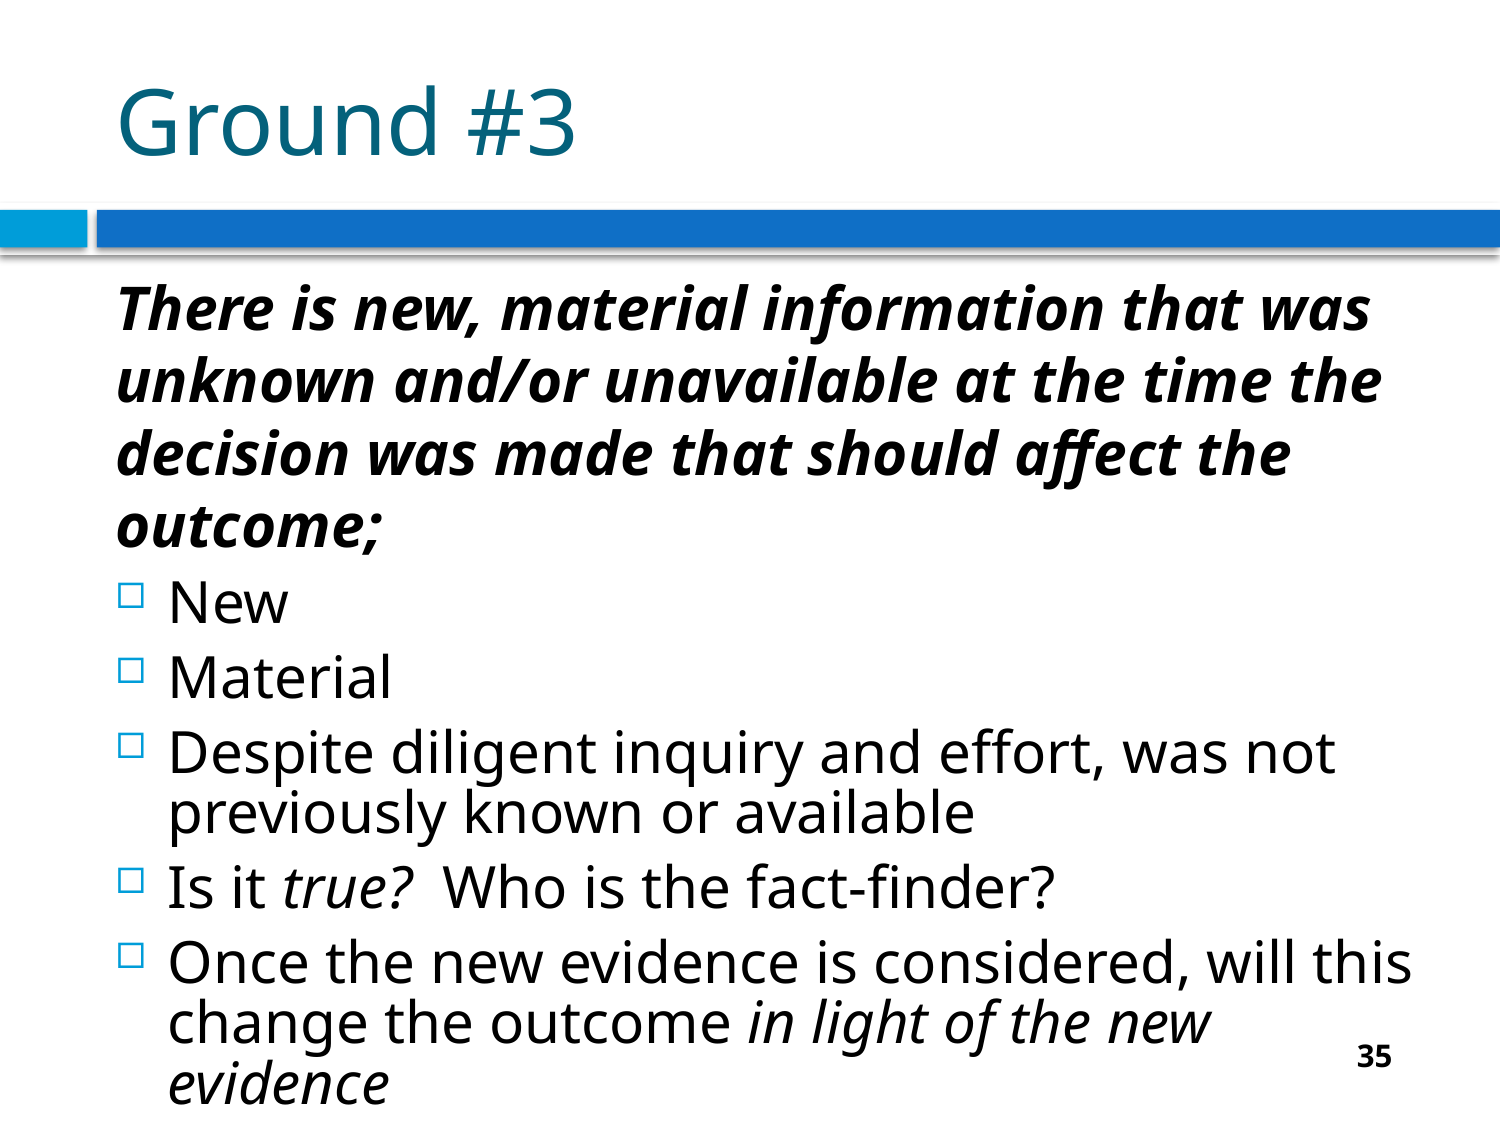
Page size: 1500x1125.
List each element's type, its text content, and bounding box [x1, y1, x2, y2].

slide_number 35 [1312, 1025, 1438, 1091]
list There is new, material information that was unknown and/or unavailable at the time the decision was made that should affect the outcome; New Material Despite diligent inquiry and effort, was not previously known or available Is it true? Who is the fact-finder? Once the new evidence is considered, will this change the outcome in light of the new evidence Preponderance of the evidence [100, 262, 1439, 1001]
title Ground #3 [100, 37, 1439, 201]
